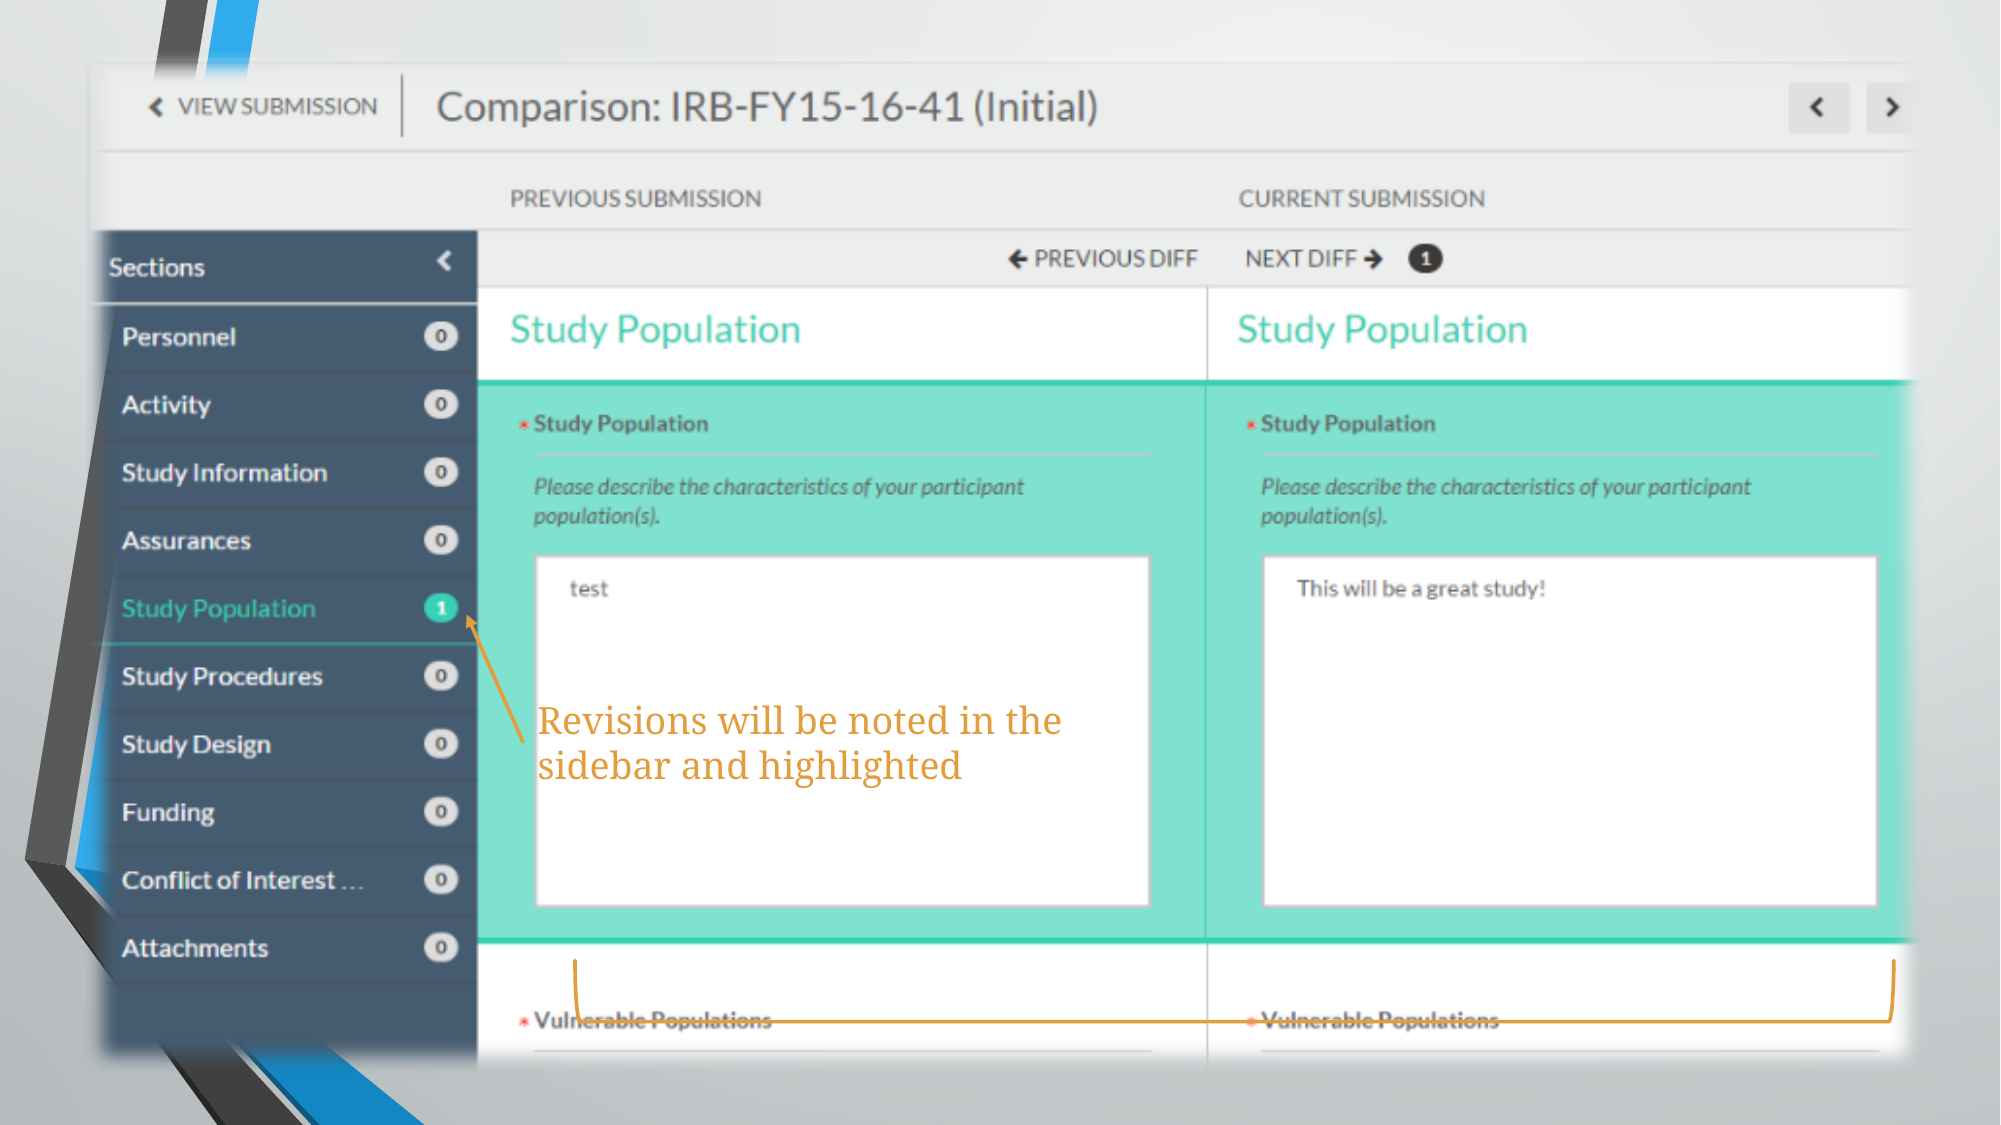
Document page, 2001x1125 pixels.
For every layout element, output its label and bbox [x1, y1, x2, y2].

picture [85, 50, 1926, 1074]
text_box [466, 614, 524, 743]
